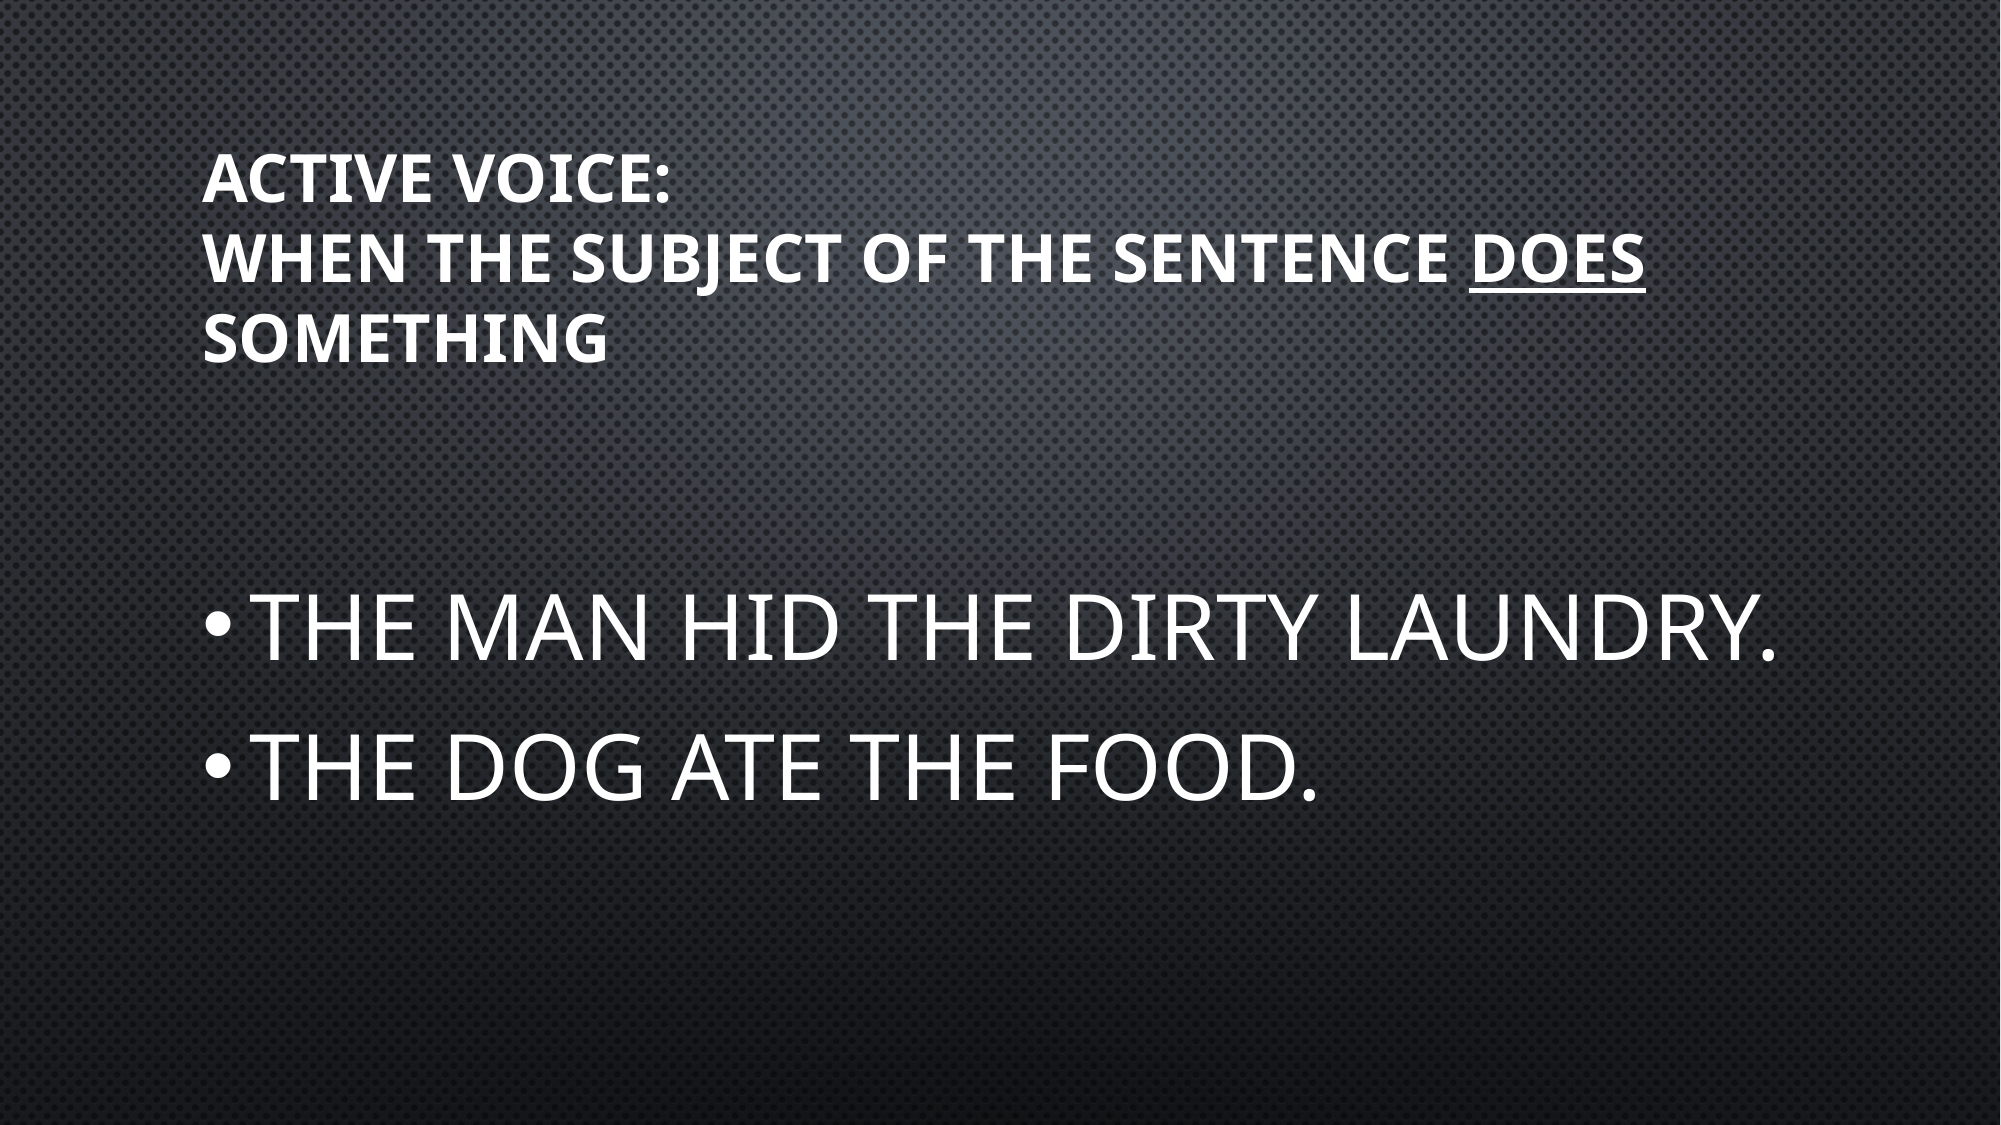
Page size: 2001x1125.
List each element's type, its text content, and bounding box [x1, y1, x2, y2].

list The man hid the dirty laundry. The dog ate the food. [187, 437, 1813, 950]
title Active voice: When the subject of the sentence Does something [187, 99, 1813, 413]
